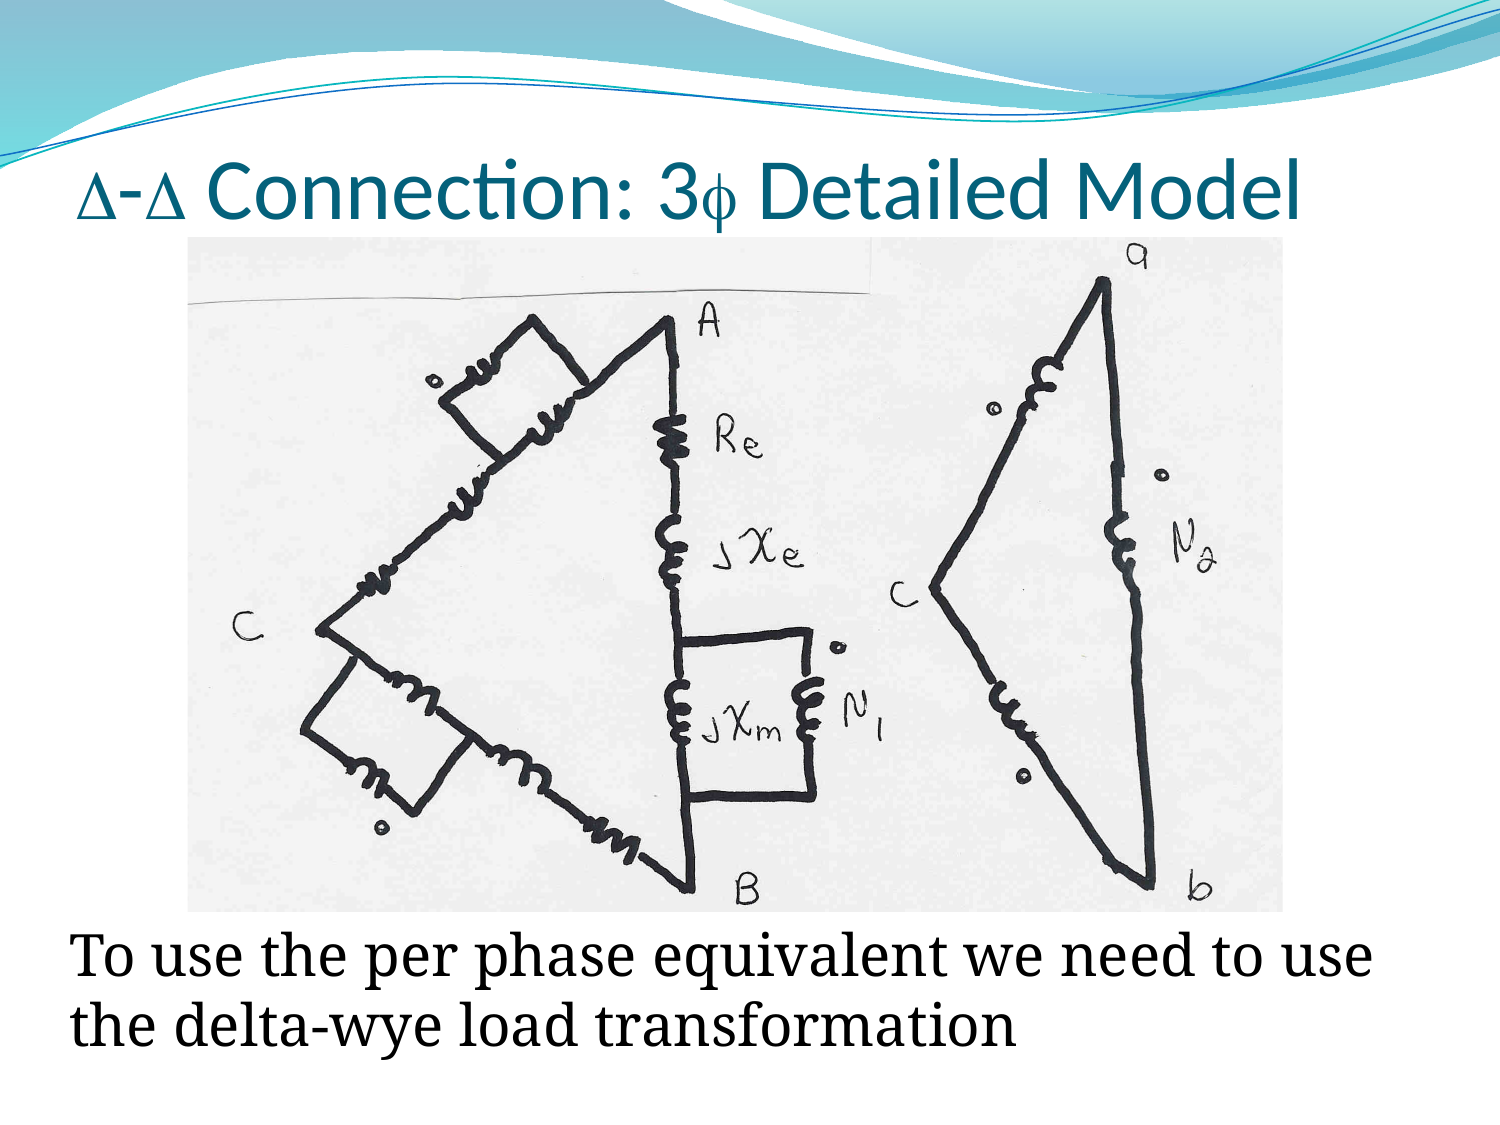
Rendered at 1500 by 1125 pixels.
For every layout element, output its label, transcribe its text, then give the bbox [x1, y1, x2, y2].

text_box To use the per phase equivalent we need to use the delta-wye load transformation [54, 910, 1391, 1066]
title D-D Connection: 3f Detailed Model [75, 50, 1438, 238]
picture [187, 237, 1283, 912]
